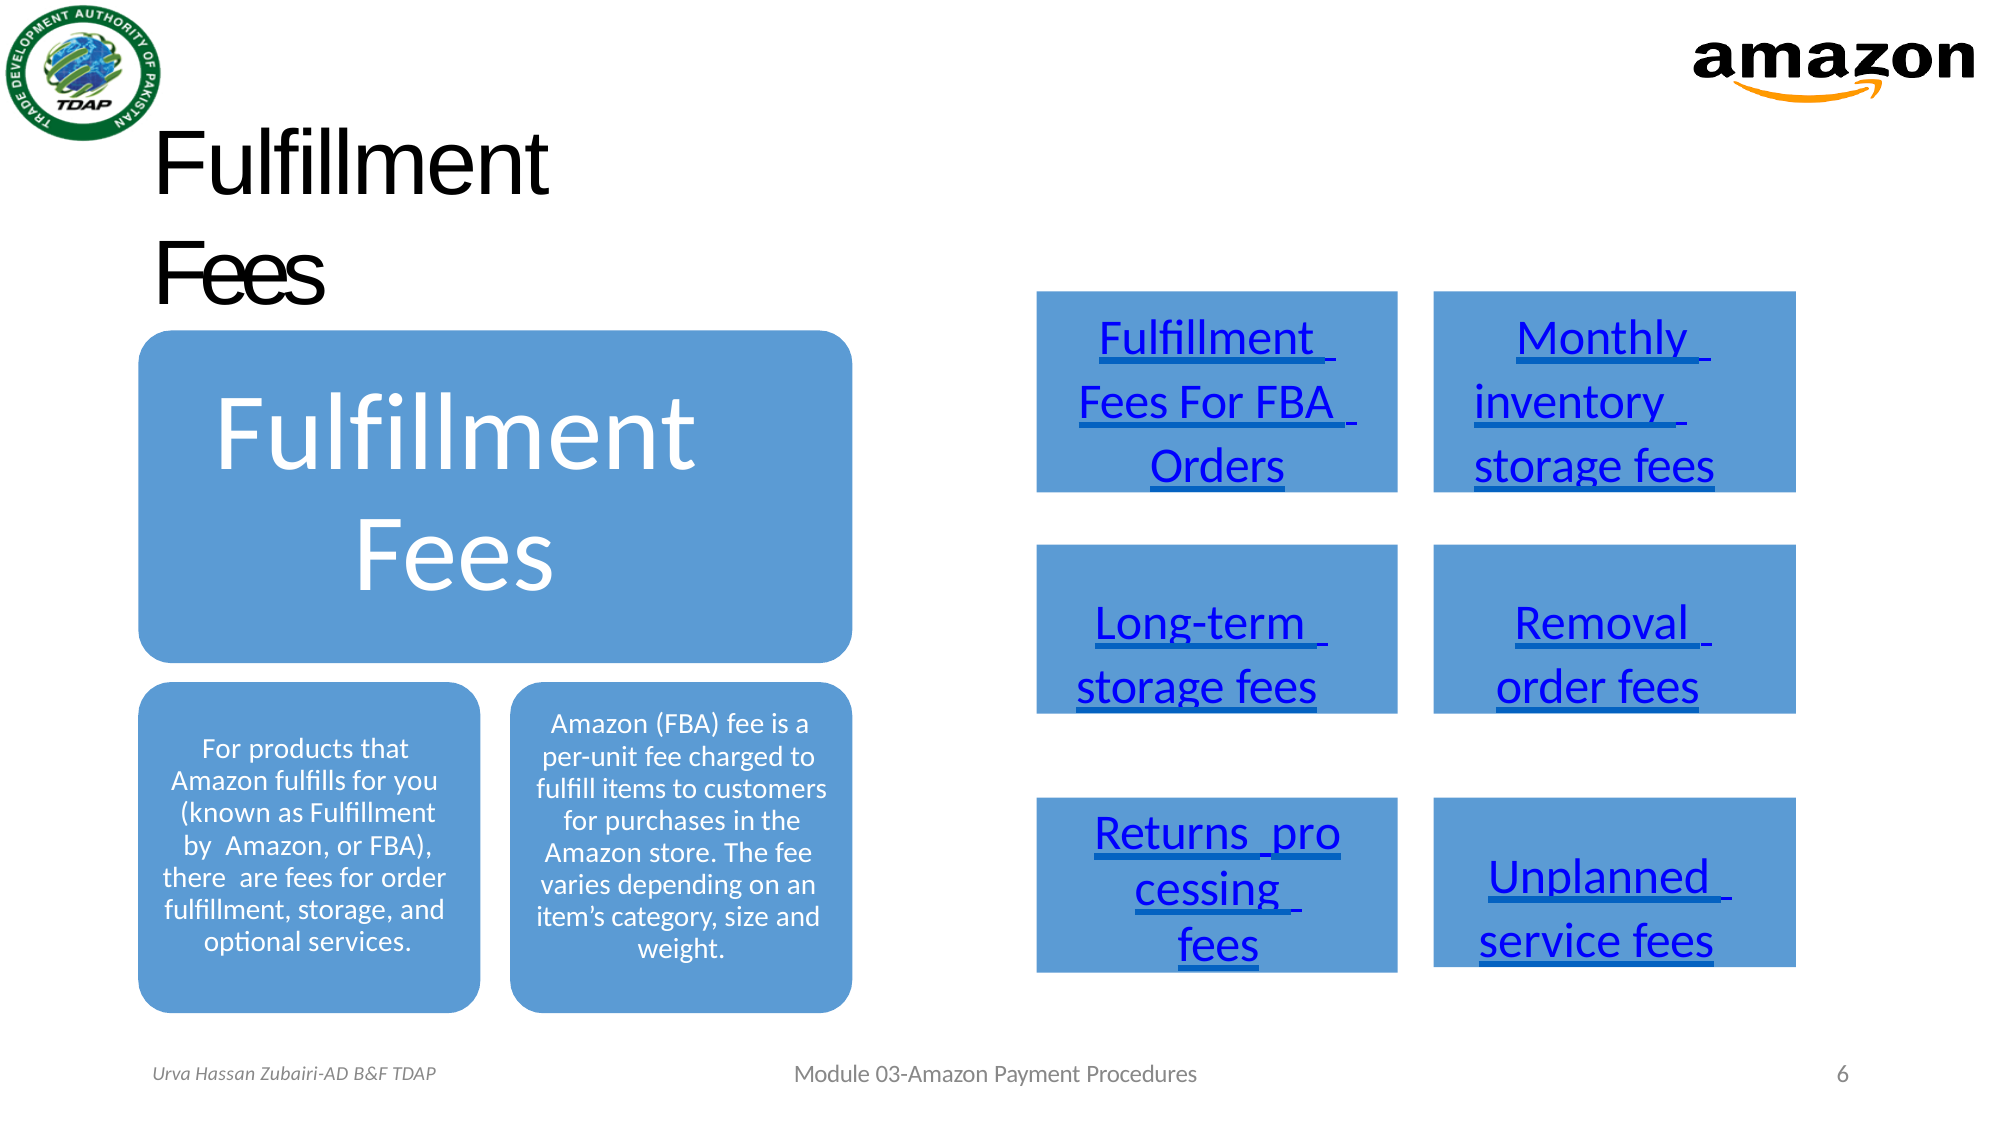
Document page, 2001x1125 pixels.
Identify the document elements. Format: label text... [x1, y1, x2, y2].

picture [1, 1, 163, 142]
text_box [510, 682, 853, 1014]
text_box Returns processing fees [1036, 797, 1398, 973]
text_box Long-term storage fees [1036, 544, 1398, 714]
text_box For products that Amazon fulfills for you (known as Fulfillment by Amazon, or FBA), there are fees for order fulfillment, storage, and optional services. [160, 727, 455, 958]
picture [1693, 42, 1974, 103]
text_box Fulfillment Fees [212, 354, 789, 612]
text_box Unplanned service fees [1433, 797, 1796, 968]
text_box 6 [1830, 1061, 1856, 1088]
text_box Monthly inventory storage fees [1433, 291, 1796, 493]
text_box Fulfillment Fees For FBA Orders [1036, 291, 1398, 493]
text_box Amazon (FBA) fee is a per-unit fee charged to fulfill items to customers for purchases in the Amazon store. The fee varies depending on an item’s category, size and weight. [531, 702, 832, 966]
title Fulfillment Fees [150, 99, 737, 323]
text_box [138, 330, 853, 664]
text_box [138, 682, 481, 1014]
text_box Removal order fees [1433, 544, 1796, 714]
footer Module 03-Amazon Payment Procedures [791, 1061, 1208, 1125]
slide_number Urva Hassan Zubairi-AD B&F TDAP [150, 1063, 445, 1125]
